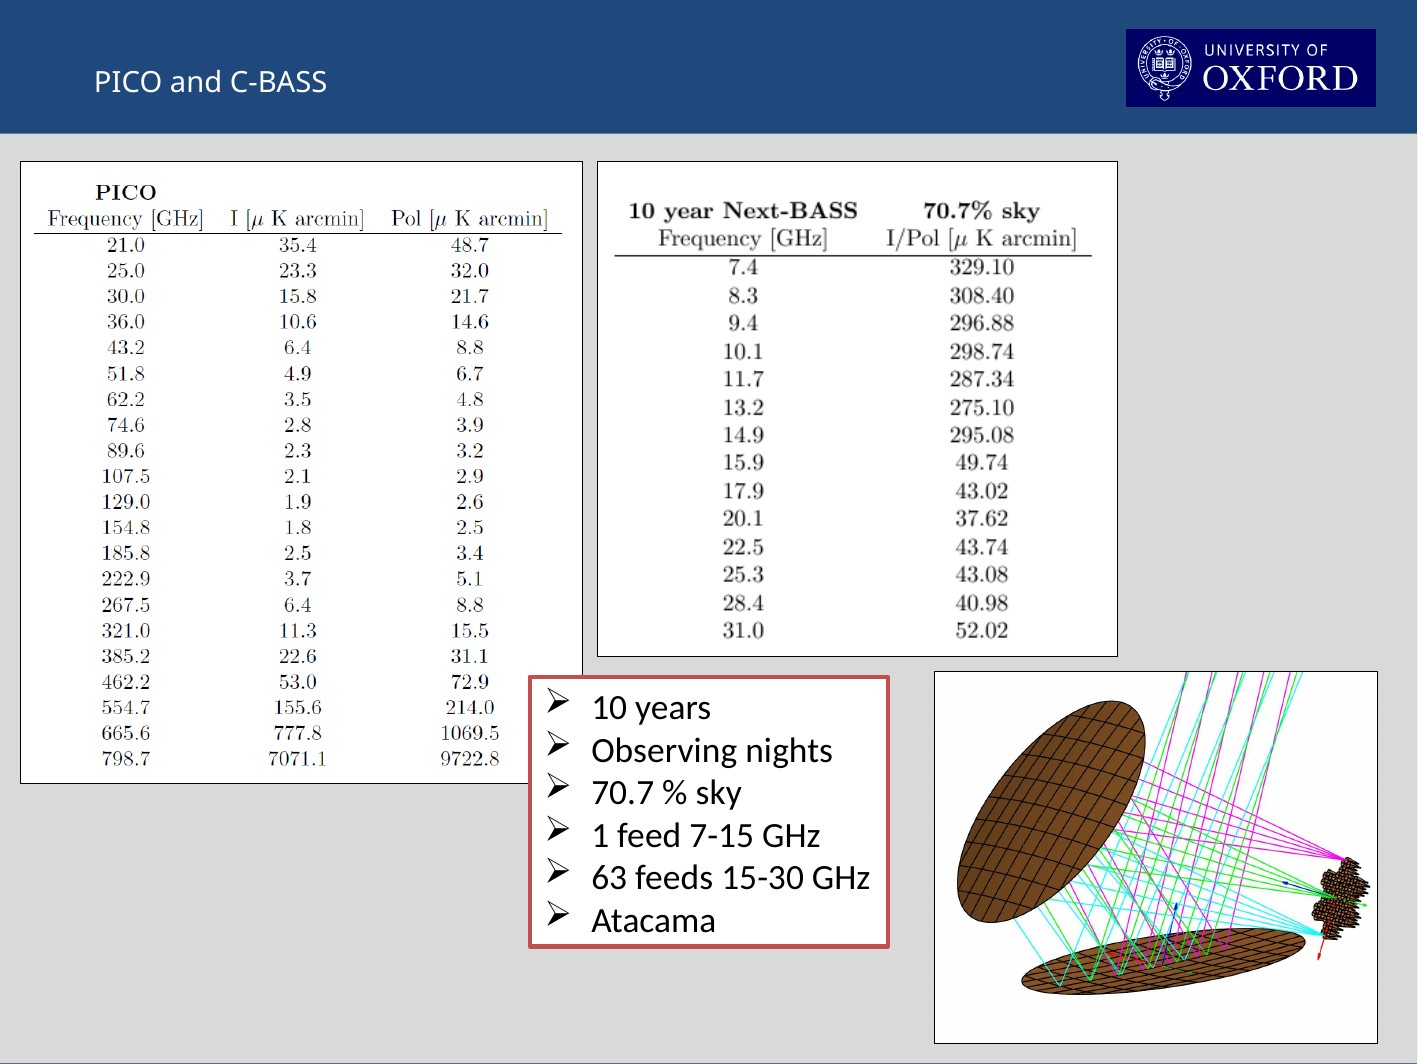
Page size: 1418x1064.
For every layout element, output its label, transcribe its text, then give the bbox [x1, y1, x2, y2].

text_box 10 years Observing nights 70.7 % sky 1 feed 7-15 GHz 63 feeds 15-30 GHz Atacama [528, 675, 890, 949]
picture [597, 161, 1119, 657]
picture [934, 671, 1378, 1045]
picture [20, 161, 584, 785]
picture [1126, 29, 1376, 107]
